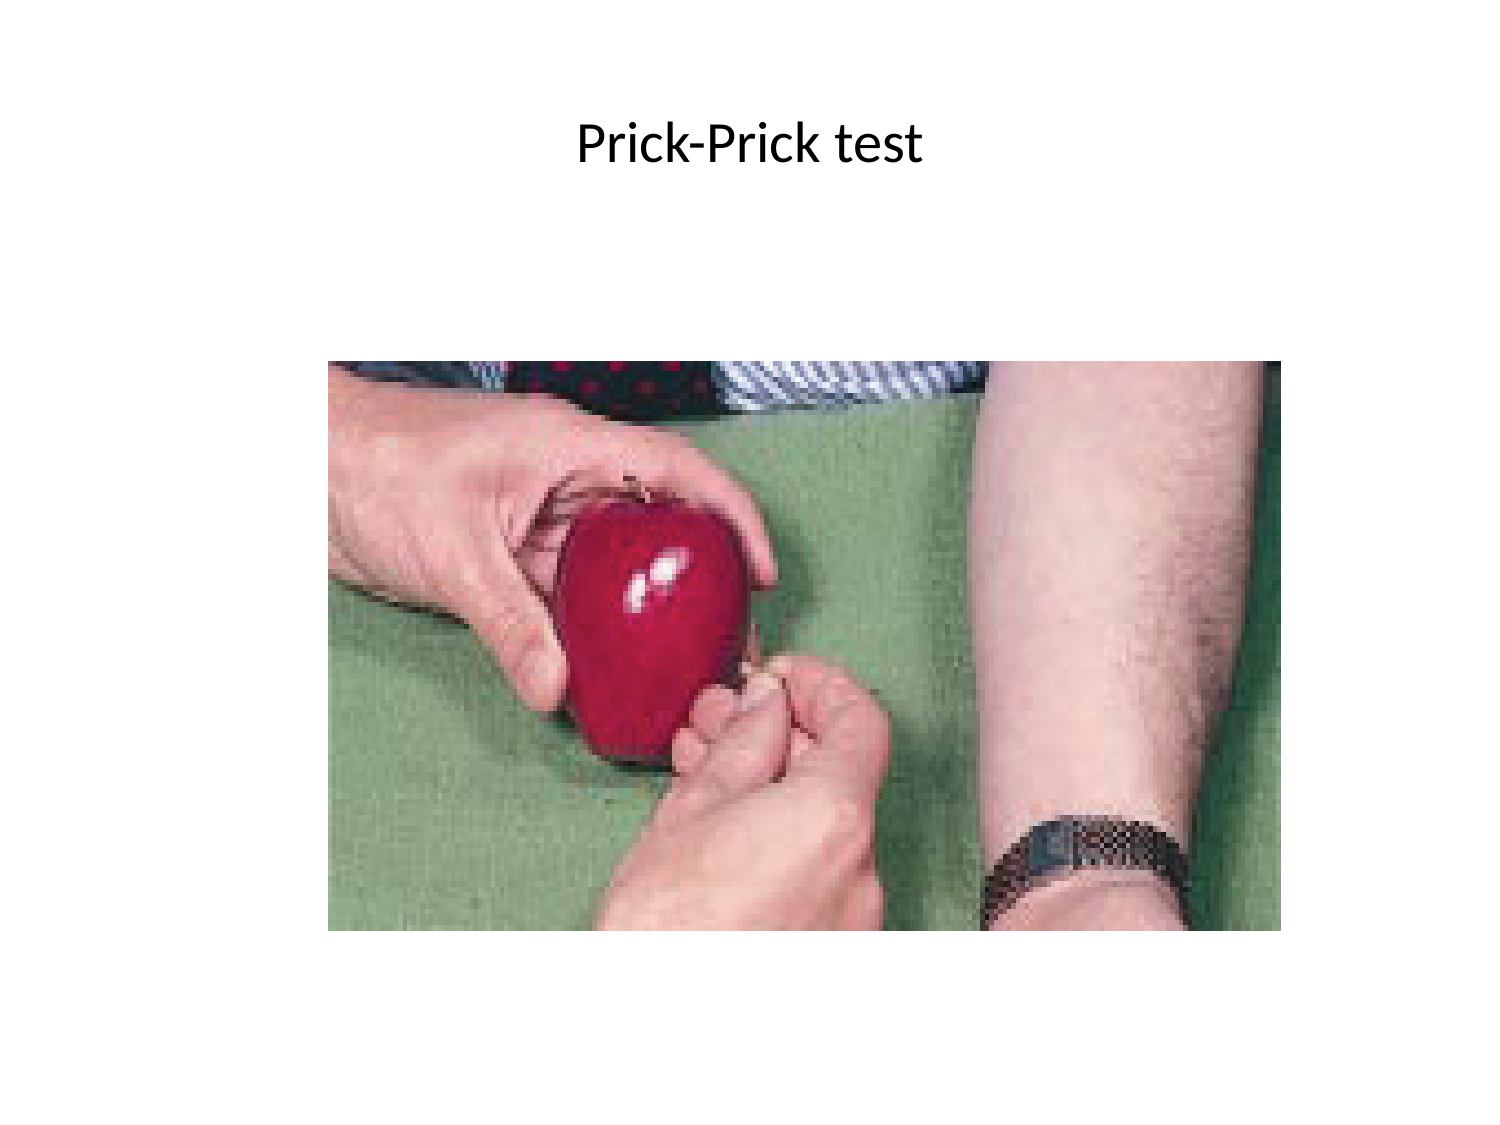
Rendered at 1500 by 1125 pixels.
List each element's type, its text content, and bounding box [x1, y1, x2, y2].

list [328, 361, 1282, 931]
title Prick-Prick test [75, 45, 1425, 233]
